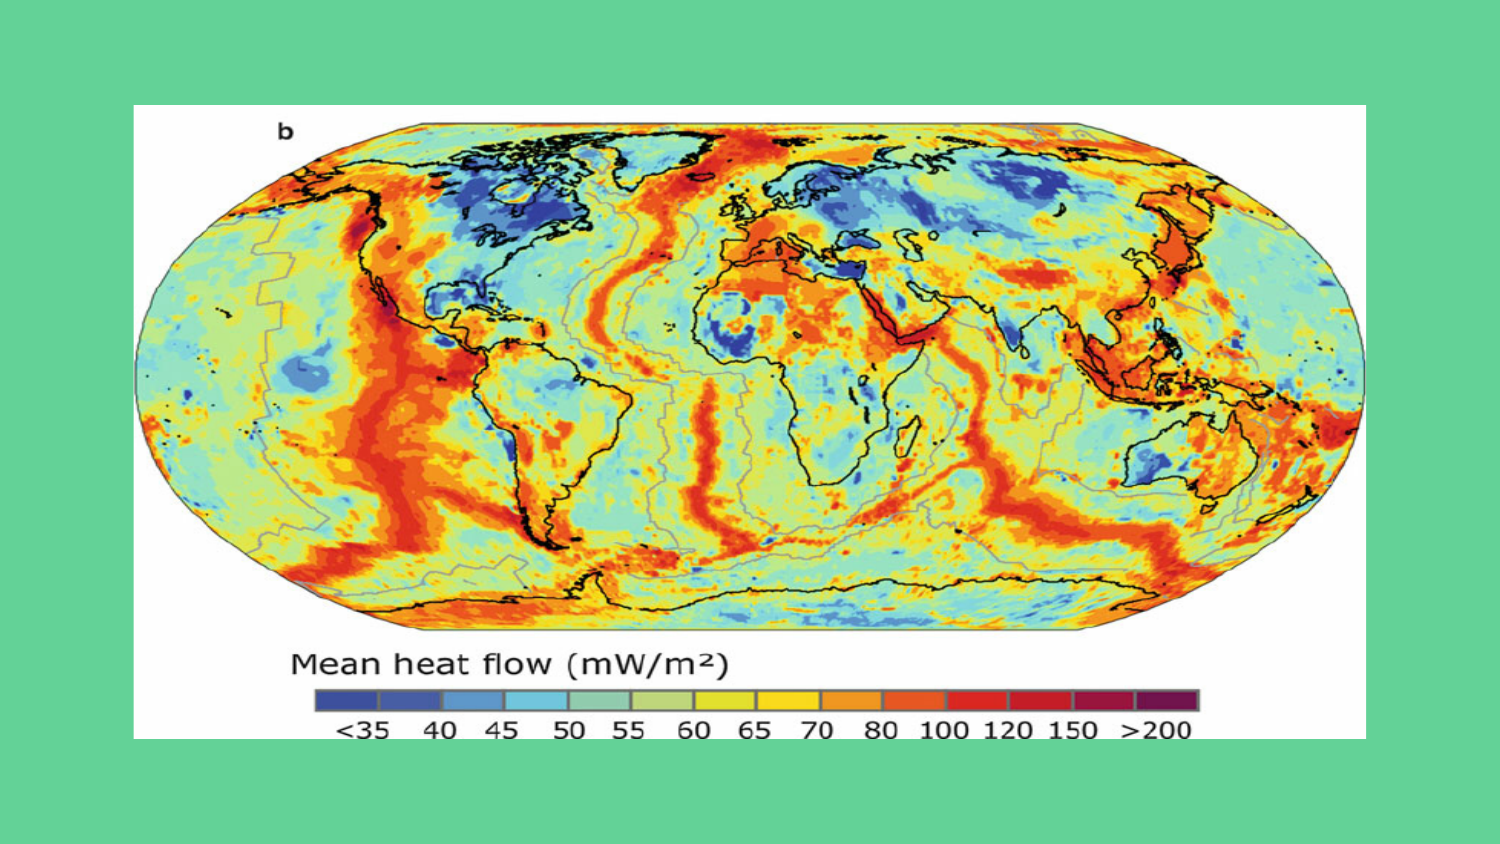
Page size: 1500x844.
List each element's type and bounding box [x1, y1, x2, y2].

picture [133, 105, 1367, 765]
